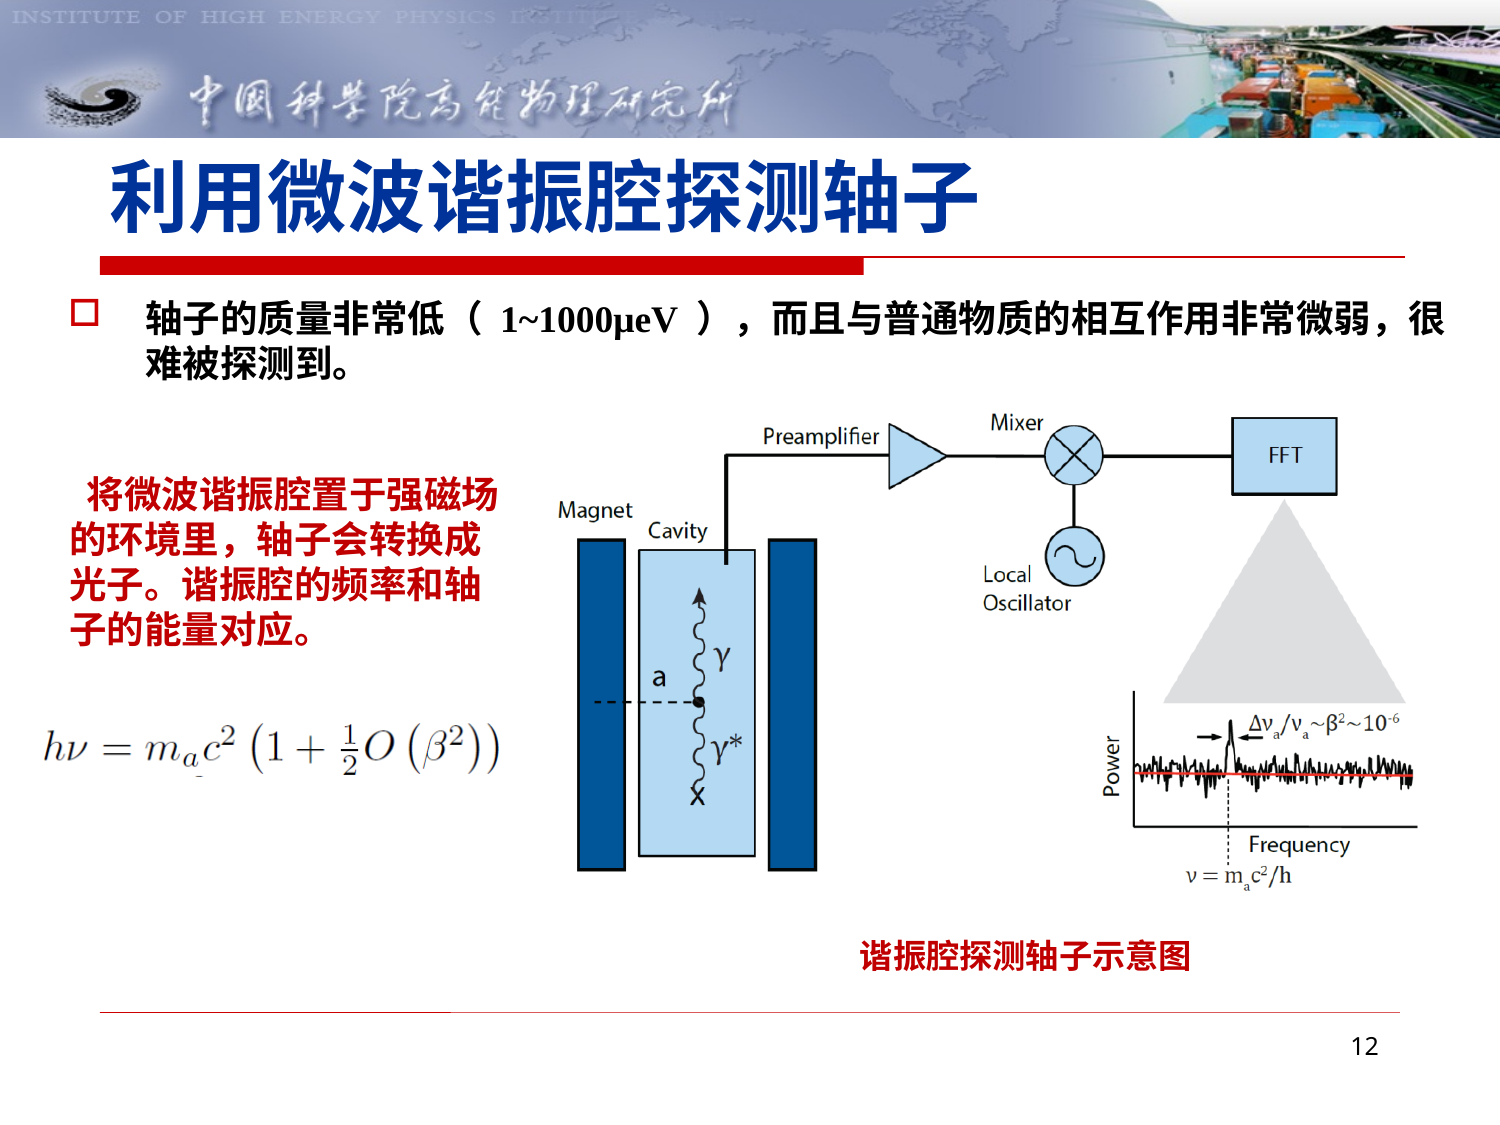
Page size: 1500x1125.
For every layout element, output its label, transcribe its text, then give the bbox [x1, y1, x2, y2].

slide_number 12 [1068, 1022, 1395, 1102]
list 轴子的质量非常低（ 1~1000μeV ），而且与普通物质的相互作用非常微弱，很难被探测到。 [53, 287, 1483, 988]
title 利用微波谐振腔探测轴子 [94, 50, 1407, 250]
picture [550, 389, 1446, 909]
picture [37, 719, 506, 777]
picture [0, 0, 1500, 138]
text_box 将微波谐振腔置于强磁场的环境里，轴子会转换成光子。谐振腔的频率和轴子的能量对应。 [54, 463, 526, 659]
text_box 谐振腔探测轴子示意图 [844, 927, 1250, 983]
